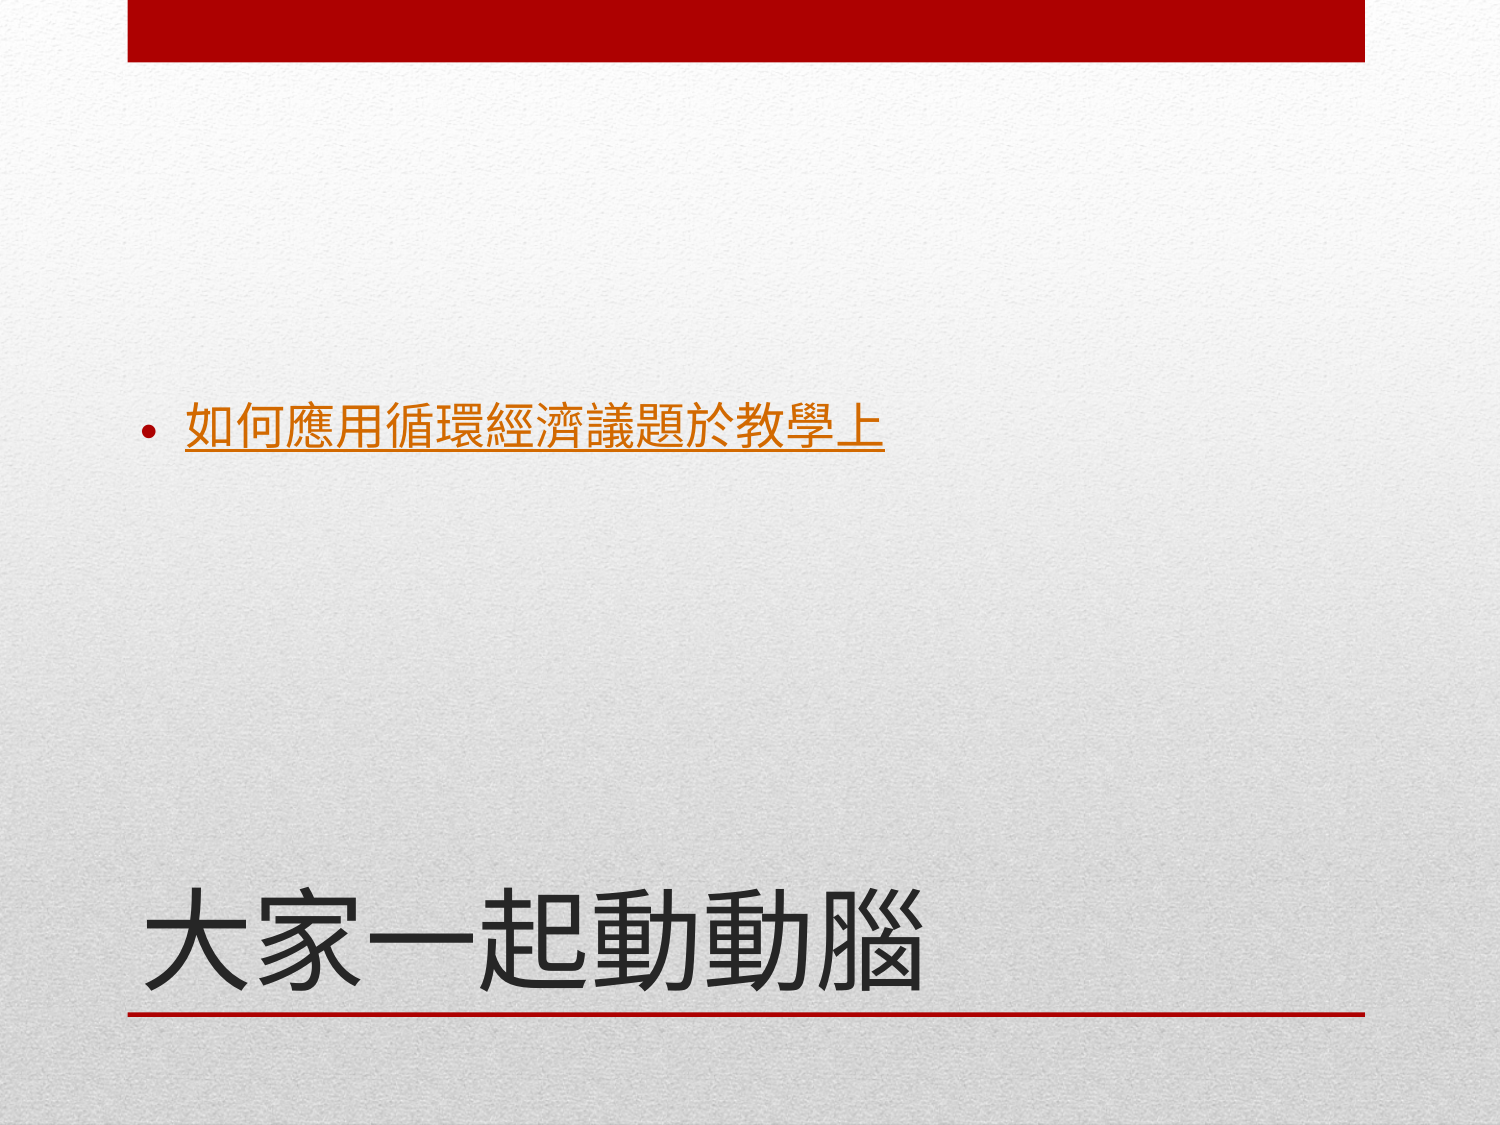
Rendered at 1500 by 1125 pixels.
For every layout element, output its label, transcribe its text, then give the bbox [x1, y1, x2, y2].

list 如何應用循環經濟議題於教學上 [125, 112, 1363, 750]
title 大家一起動動腦 [125, 750, 1238, 1013]
